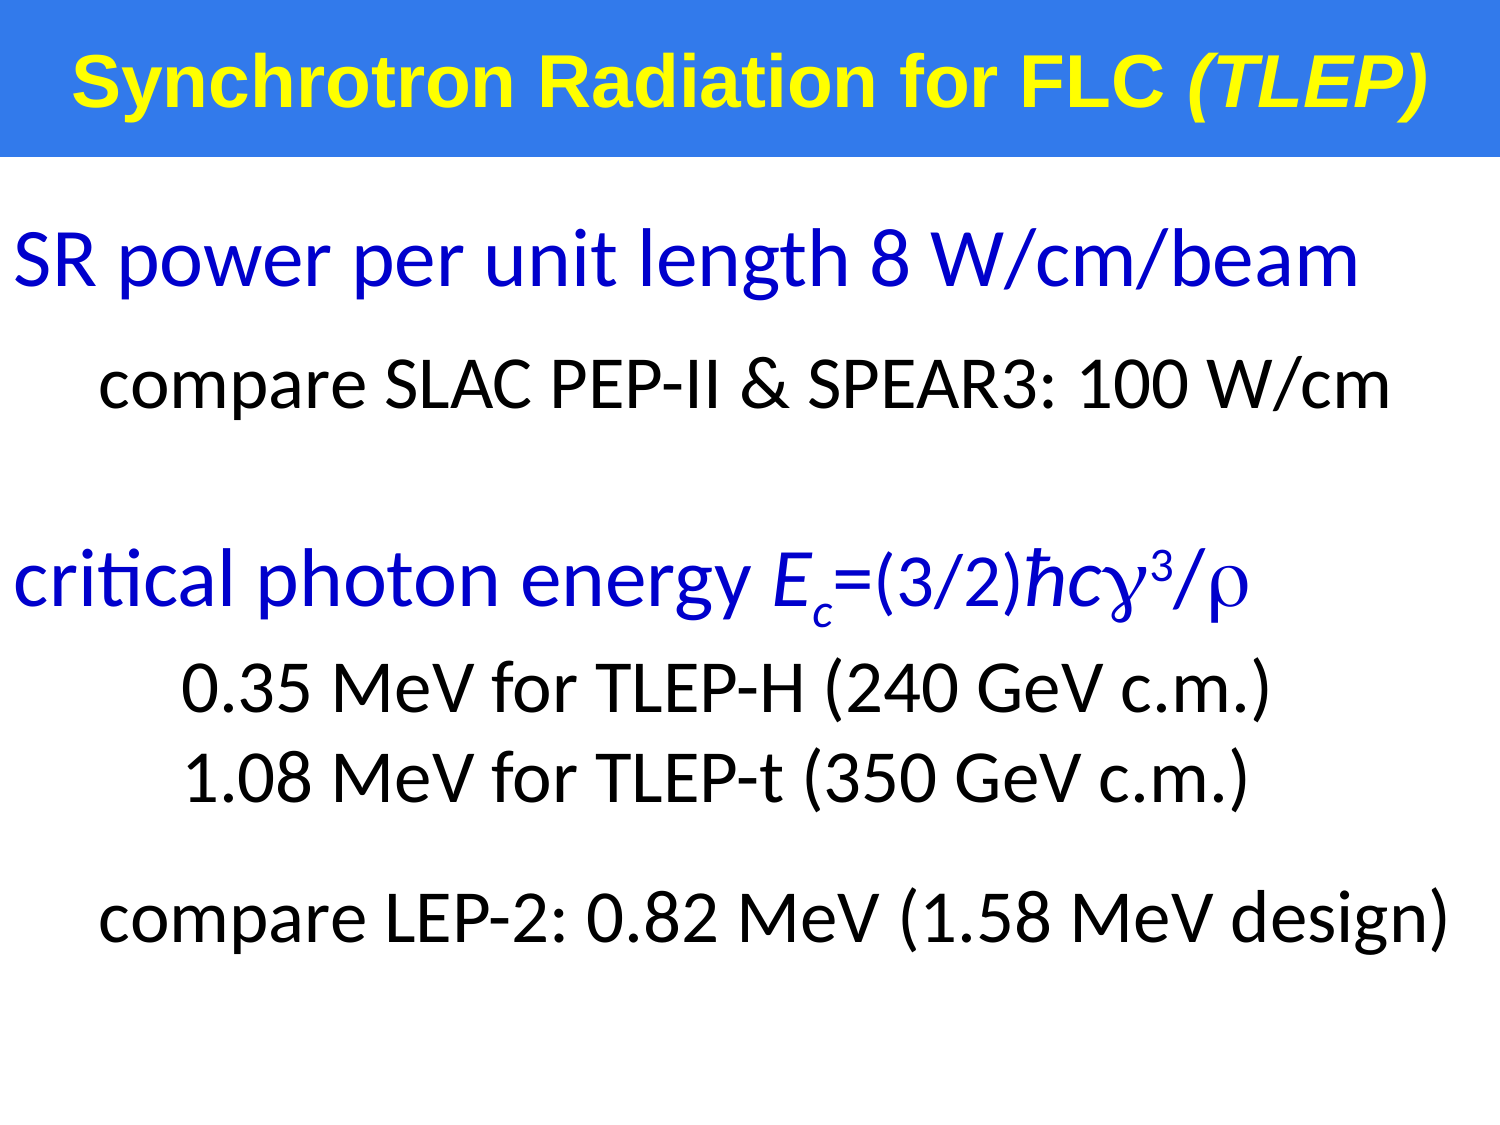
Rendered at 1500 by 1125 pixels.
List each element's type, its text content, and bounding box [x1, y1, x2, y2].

text_box Synchrotron Radiation for FLC (TLEP) [0, 0, 1500, 157]
